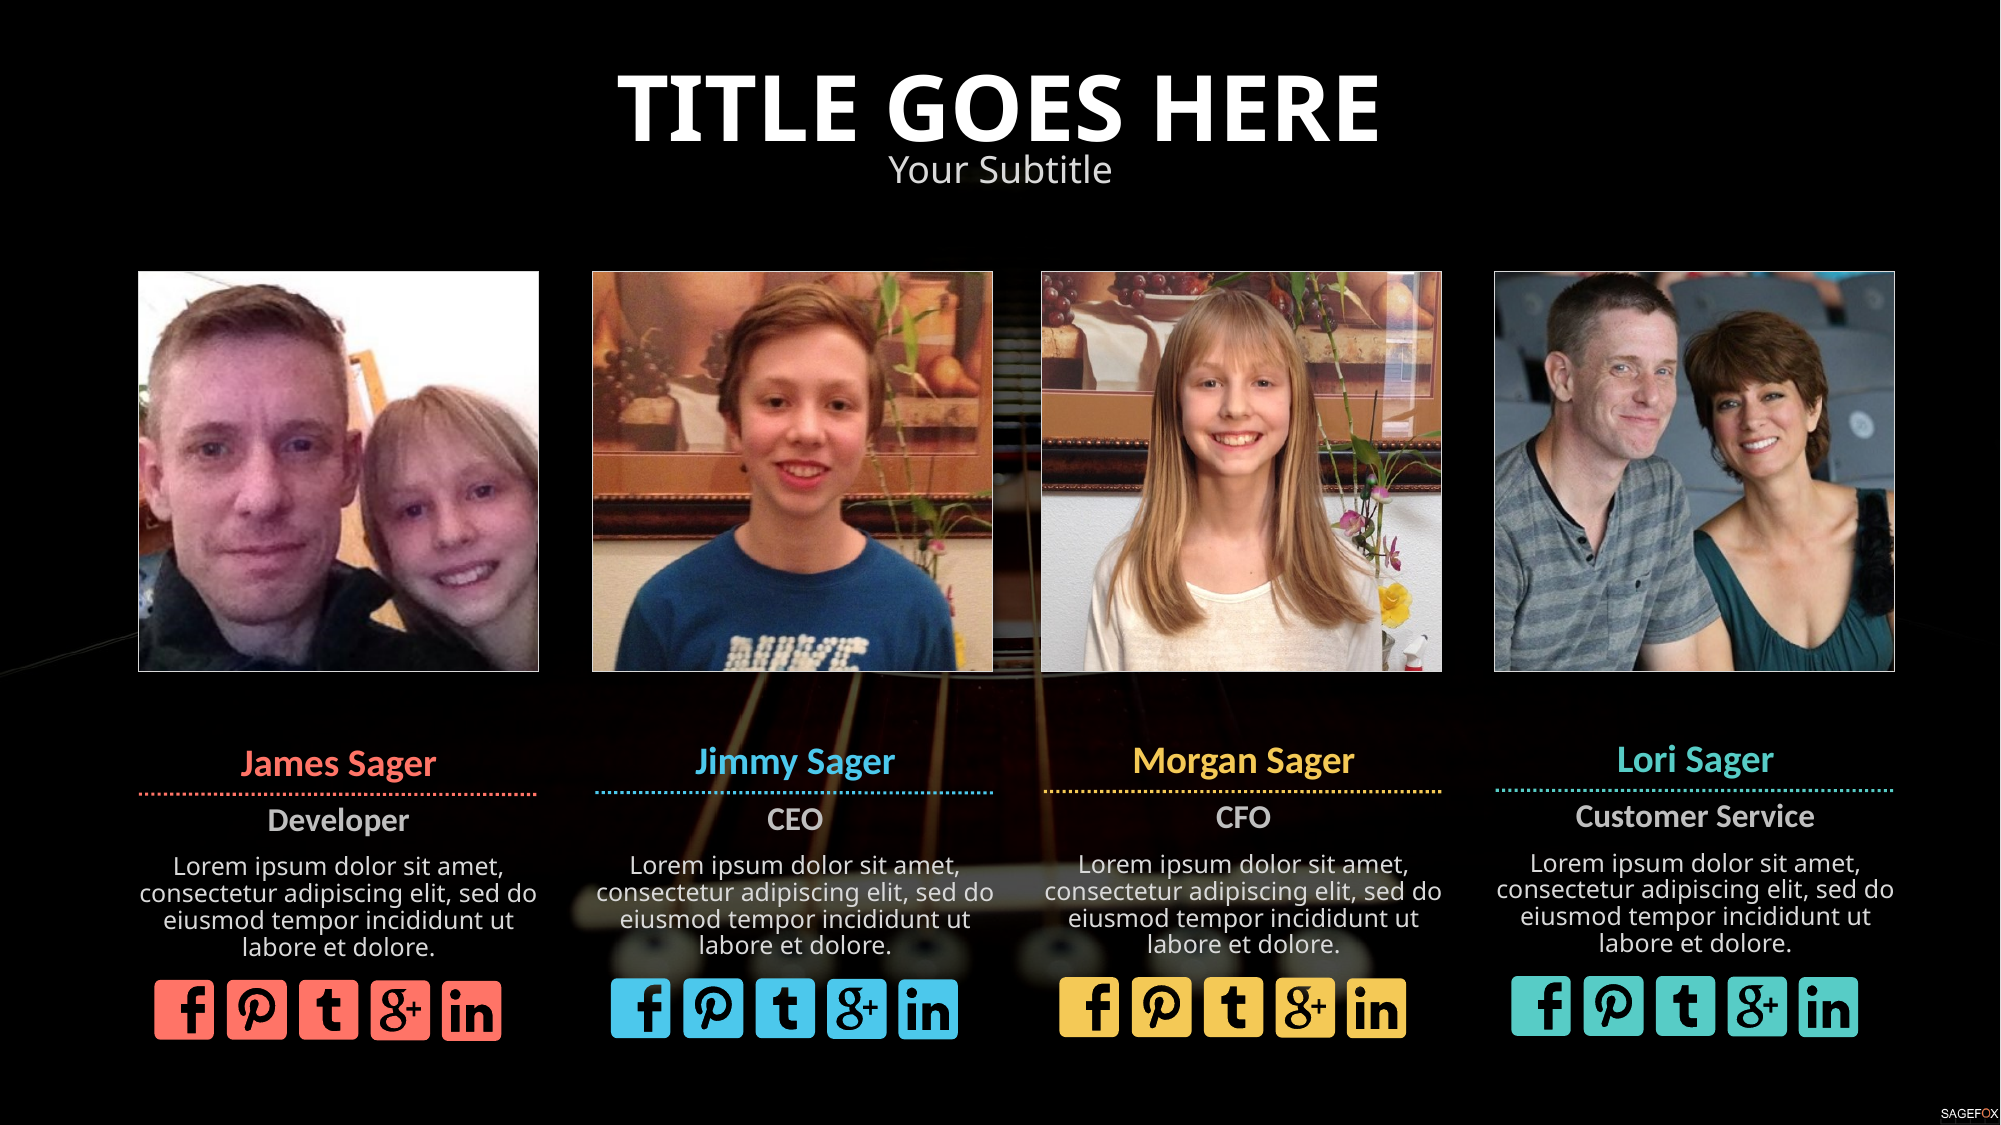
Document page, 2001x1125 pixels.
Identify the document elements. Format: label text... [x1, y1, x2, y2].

text_box [1040, 270, 1442, 672]
text_box Lorem ipsum dolor sit amet, consectetur adipiscing elit, sed do eiusmod tempor incididunt ut labore et dolore. [138, 854, 539, 968]
text_box CEO [620, 798, 971, 841]
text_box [154, 979, 502, 1041]
text_box Lorem ipsum dolor sit amet, consectetur adipiscing elit, sed do eiusmod tempor incididunt ut labore et dolore. [1495, 850, 1896, 964]
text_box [610, 978, 958, 1040]
text_box Customer Service [1520, 796, 1871, 839]
text_box CFO [1068, 797, 1419, 840]
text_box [548, 42, 1452, 199]
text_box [1059, 977, 1407, 1039]
text_box Lorem ipsum dolor sit amet, consectetur adipiscing elit, sed do eiusmod tempor incididunt ut labore et dolore. [595, 852, 996, 966]
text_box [1511, 976, 1859, 1038]
picture [0, 0, 2001, 1125]
text_box [1494, 271, 1896, 673]
text_box Developer [163, 799, 514, 842]
text_box Lorem ipsum dolor sit amet, consectetur adipiscing elit, sed do eiusmod tempor incididunt ut labore et dolore. [1043, 851, 1444, 965]
text_box [138, 270, 540, 672]
text_box Jimmy Sager [620, 740, 971, 784]
text_box Morgan Sager [1068, 739, 1419, 782]
text_box Lori Sager [1520, 738, 1871, 781]
text_box James Sager [163, 742, 514, 785]
text_box [591, 270, 993, 672]
